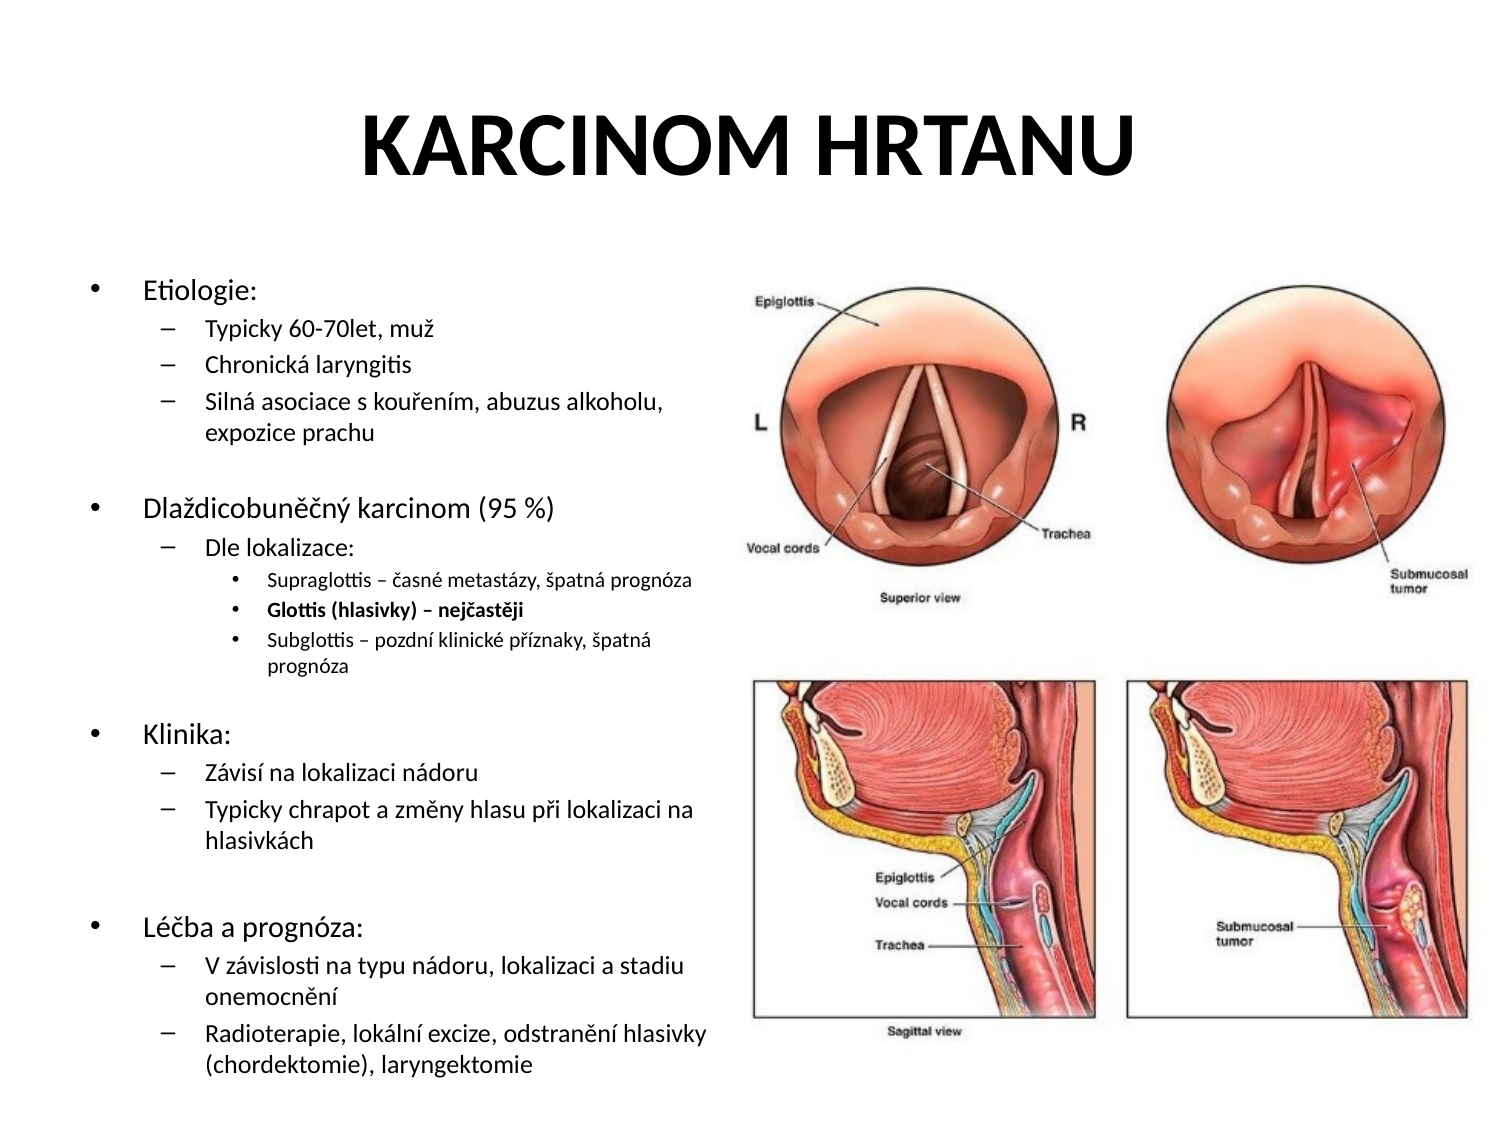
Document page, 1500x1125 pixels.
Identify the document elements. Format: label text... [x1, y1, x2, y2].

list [726, 267, 1500, 1057]
list Etiologie: Typicky 60-70let, muž Chronická laryngitis Silná asociace s kouřením, abuzus alkoholu, expozice prachu Dlaždicobuněčný karcinom (95 %) Dle lokalizace: Supraglottis – časné metastázy, špatná prognóza Glottis (hlasivky) – nejčastěji Subglottis – pozdní klinické příznaky, špatná prognóza Klinika: Závisí na lokalizaci nádoru Typicky chrapot a změny hlasu při lokalizaci na hlasivkách Léčba a prognóza: V závislosti na typu nádoru, lokalizaci a stadiu onemocnění Radioterapie, lokální excize, odstranění hlasivky (chordektomie), laryngektomie [75, 262, 738, 1094]
title KARCINOM HRTANU [75, 45, 1425, 233]
